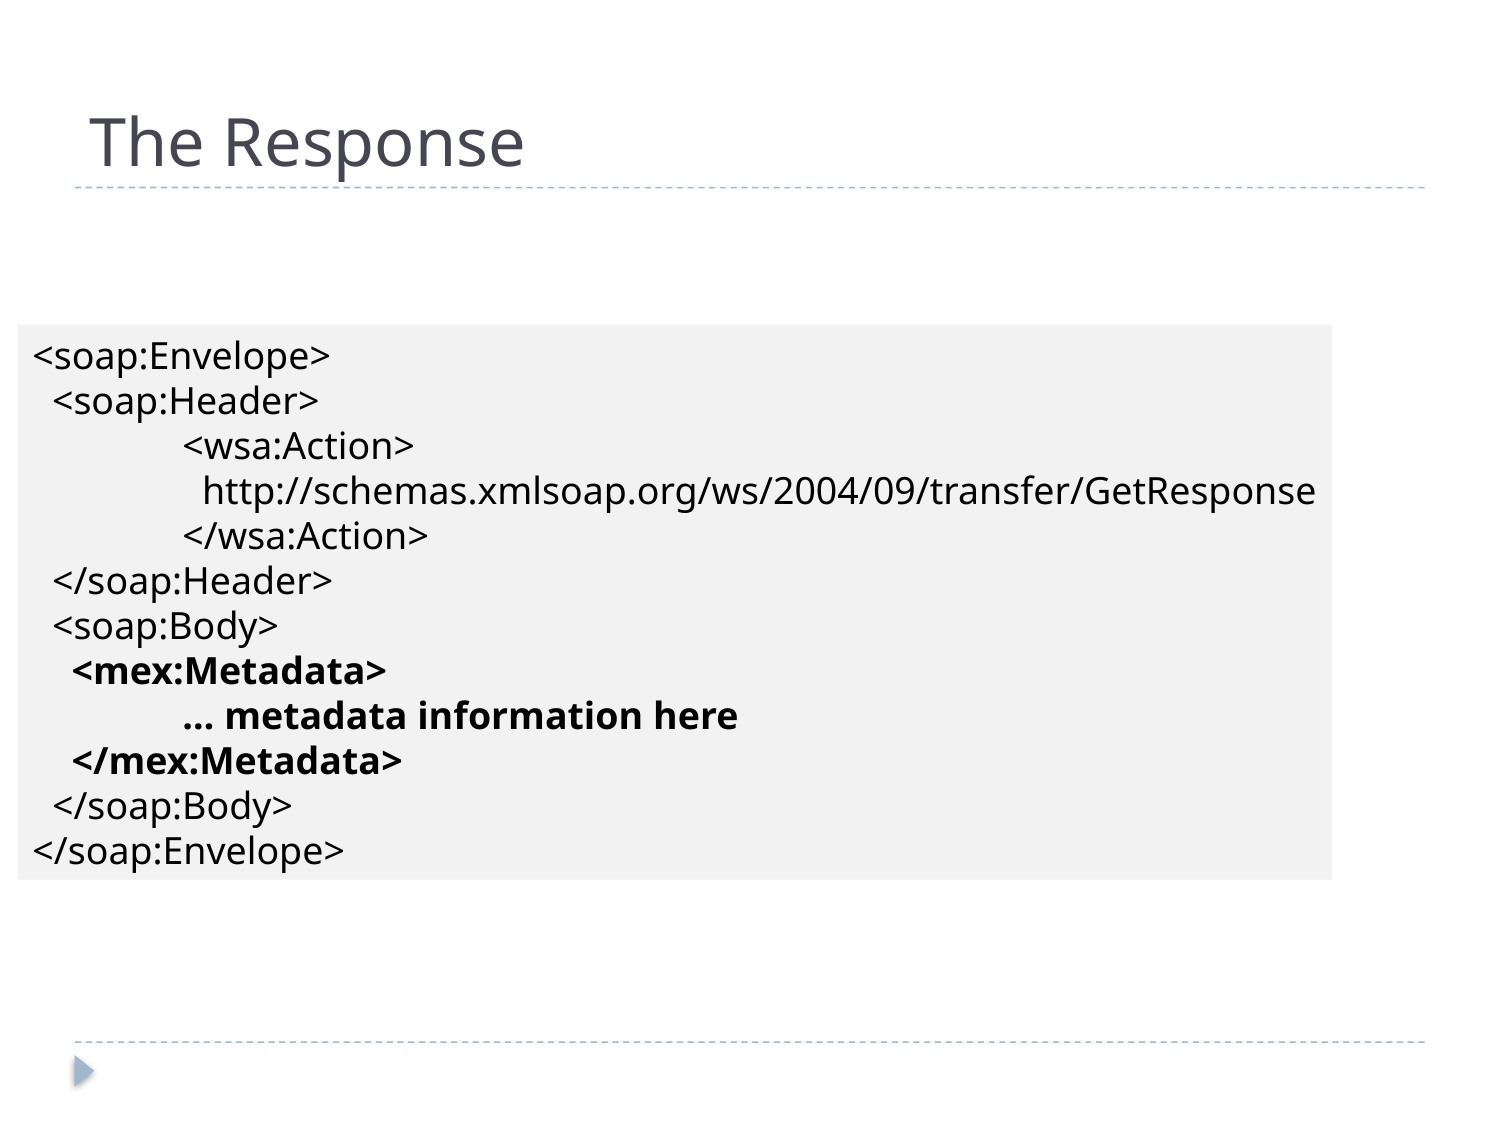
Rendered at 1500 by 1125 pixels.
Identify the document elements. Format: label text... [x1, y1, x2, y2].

text_box <soap:Envelope> <soap:Header> <wsa:Action> http://schemas.xmlsoap.org/ws/2004/09/transfer/GetResponse </wsa:Action> </soap:Header> <soap:Body> <mex:Metadata> … metadata information here </mex:Metadata> </soap:Body> </soap:Envelope> [17, 324, 1333, 880]
title The Response [75, 24, 1425, 188]
